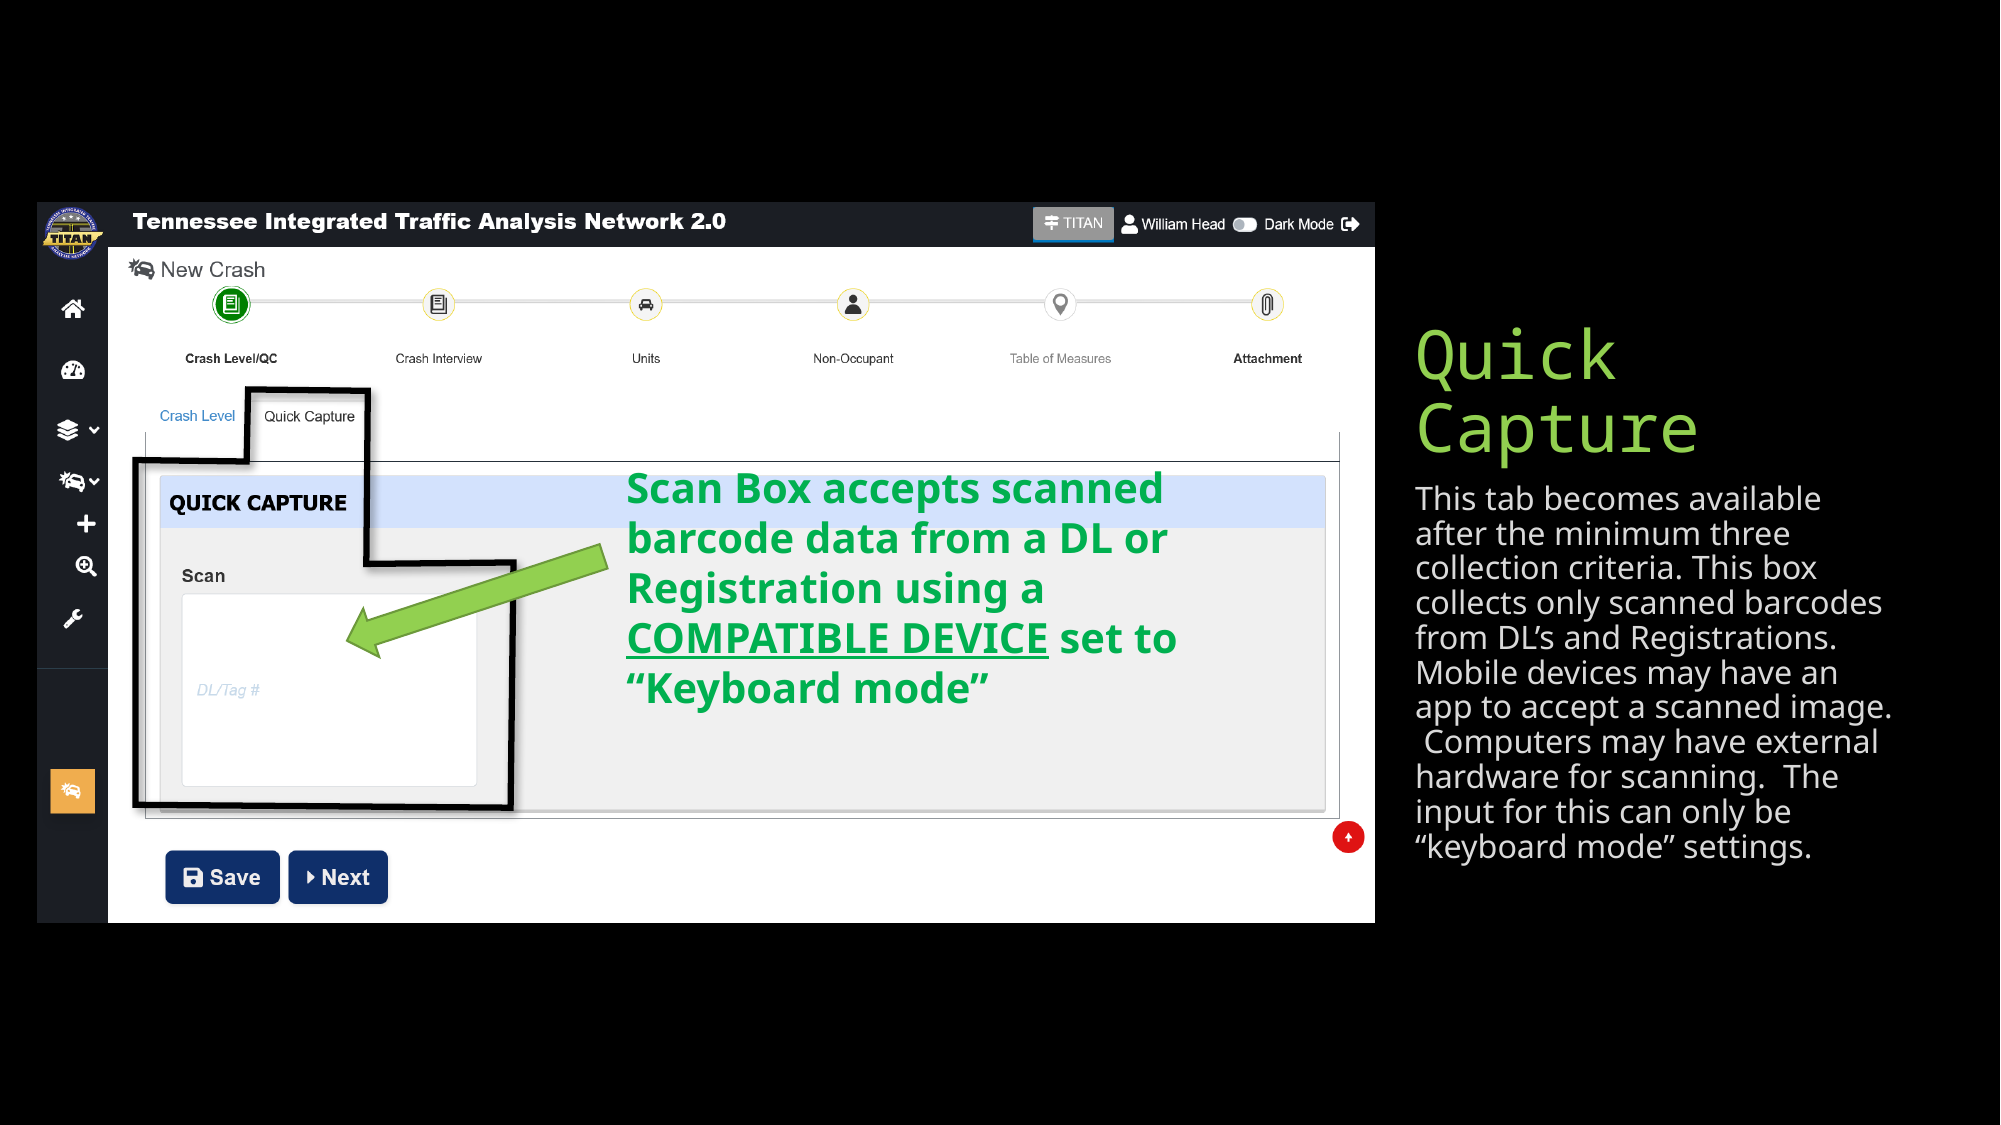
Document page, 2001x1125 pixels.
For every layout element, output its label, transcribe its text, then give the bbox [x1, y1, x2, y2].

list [37, 202, 1375, 923]
title Quick Capture [1400, 312, 1913, 474]
list This tab becomes available after the minimum three collection criteria. This box collects only scanned barcodes from DL’s and Registrations. Mobile devices may have an app to accept a scanned image. Computers may have external hardware for scanning. The input for this can only be “keyboard mode” settings. [1400, 474, 1913, 900]
